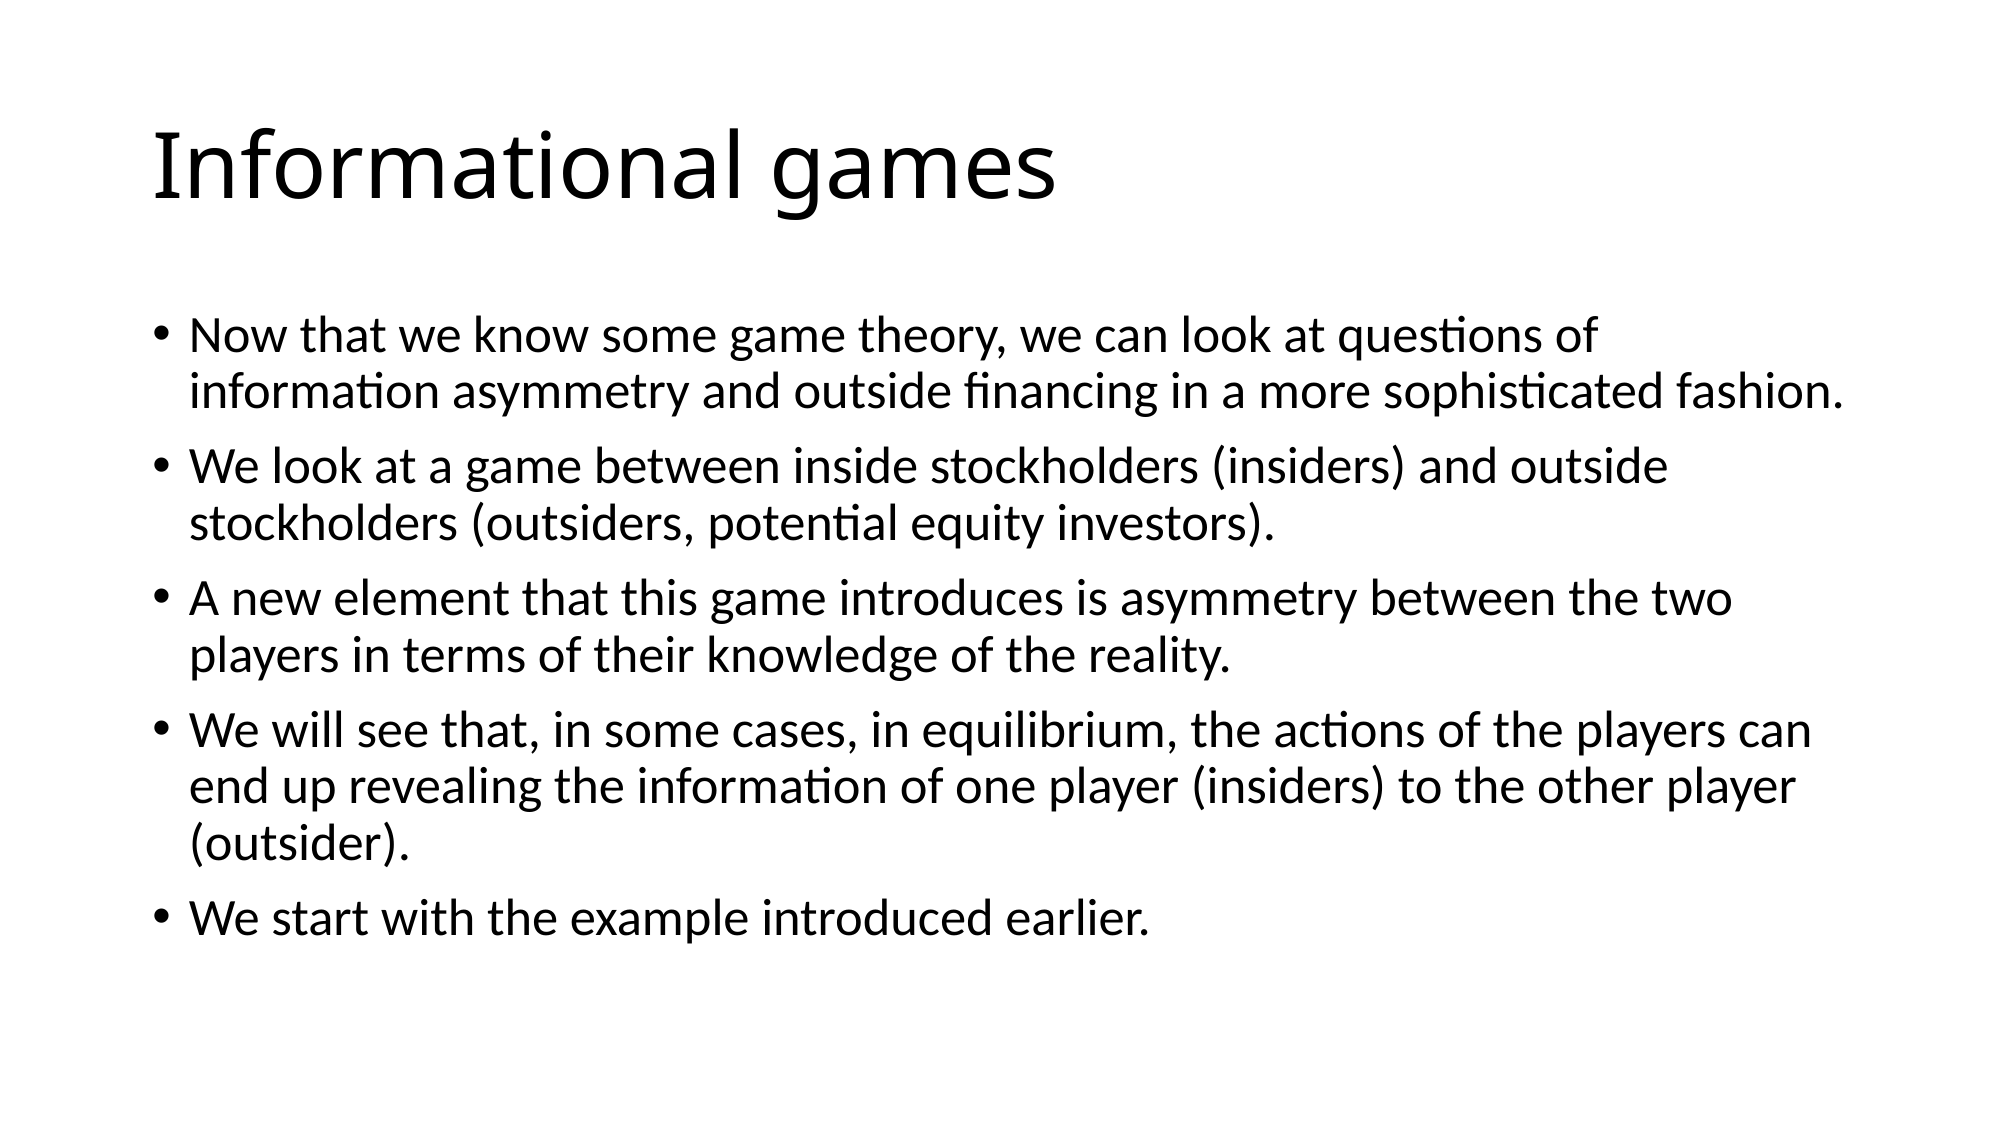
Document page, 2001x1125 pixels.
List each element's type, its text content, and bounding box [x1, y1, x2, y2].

list Now that we know some game theory, we can look at questions of information asymmetry and outside financing in a more sophisticated fashion. We look at a game between inside stockholders (insiders) and outside stockholders (outsiders, potential equity investors). A new element that this game introduces is asymmetry between the two players in terms of their knowledge of the reality. We will see that, in some cases, in equilibrium, the actions of the players can end up revealing the information of one player (insiders) to the other player (outsider). We start with the example introduced earlier. [137, 299, 1863, 1014]
title Informational games [137, 59, 1863, 278]
